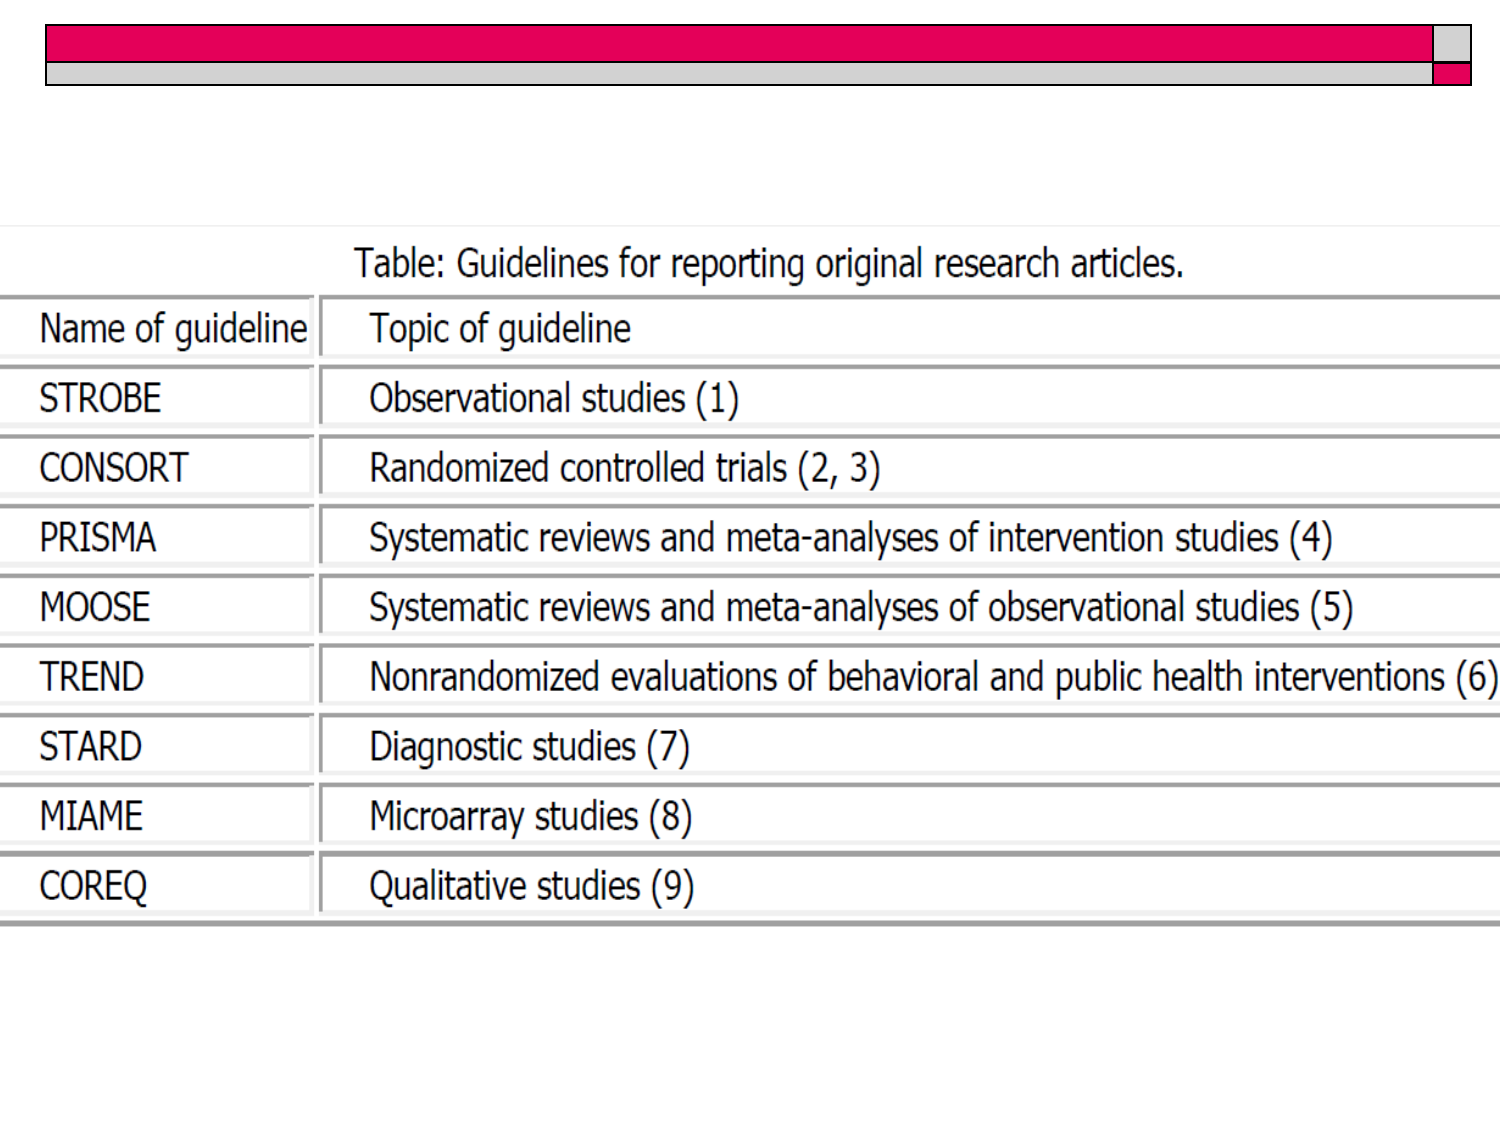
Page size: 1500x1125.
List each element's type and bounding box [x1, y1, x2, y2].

picture [0, 224, 1500, 941]
